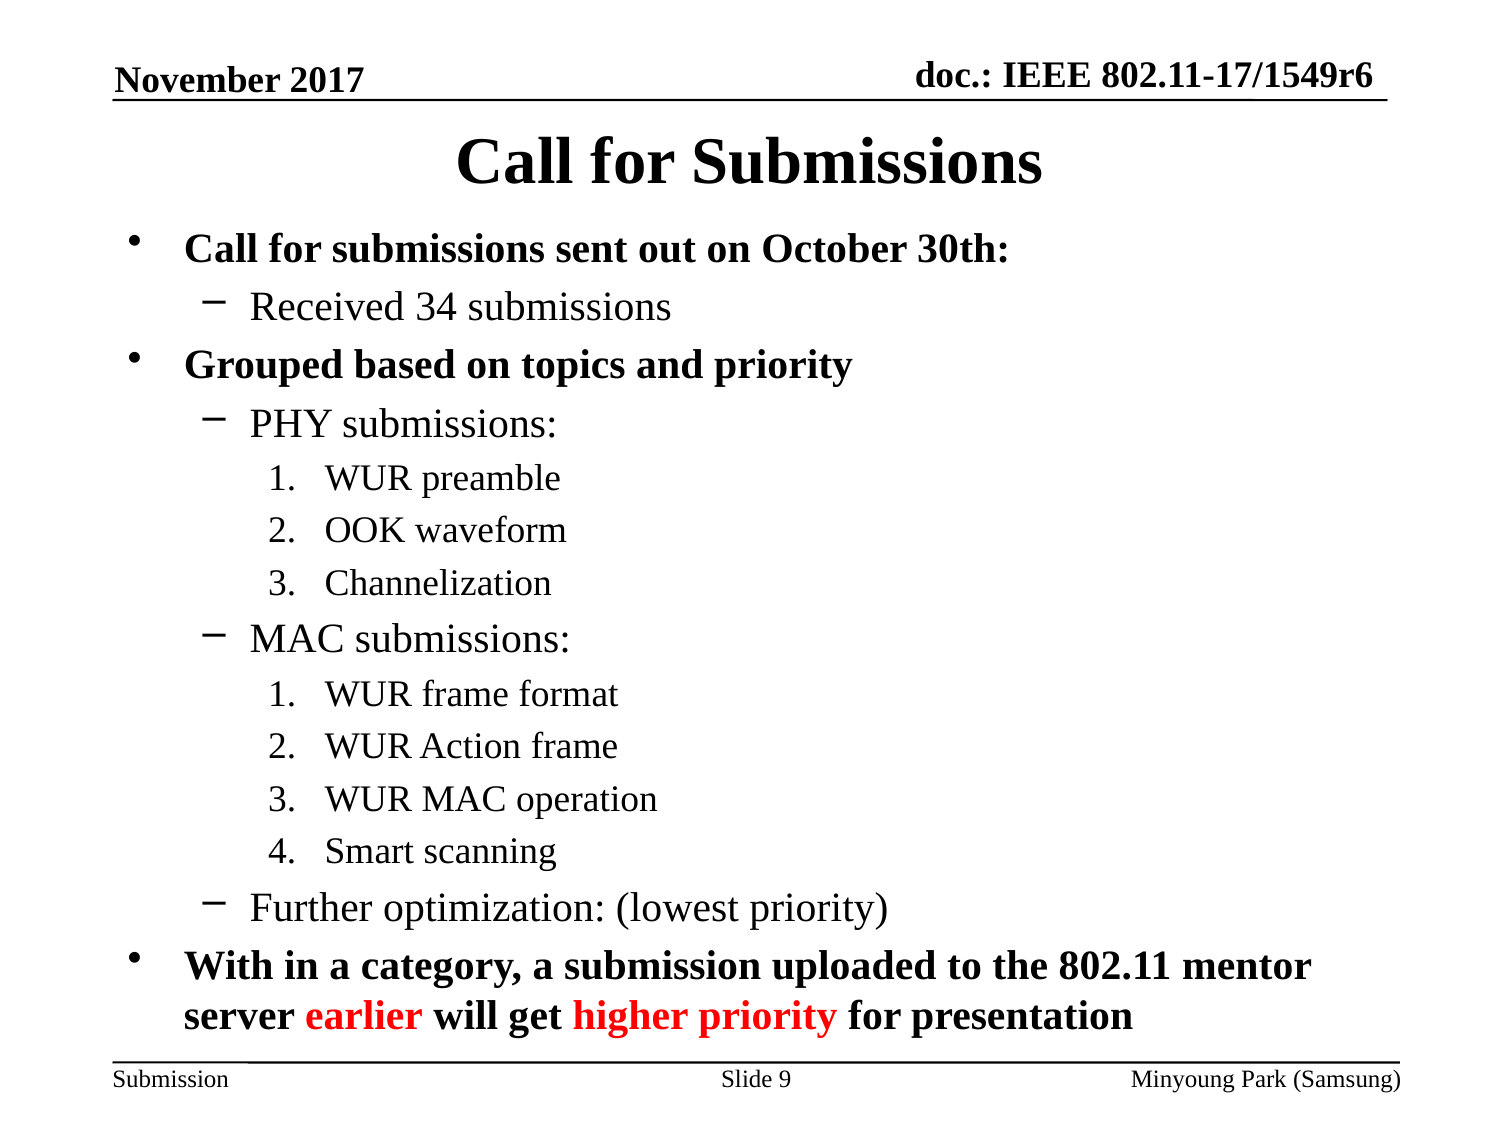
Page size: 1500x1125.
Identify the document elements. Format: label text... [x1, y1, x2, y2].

title Call for Submissions [112, 112, 1388, 201]
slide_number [114, 54, 374, 101]
slide_number Slide 9 [712, 1061, 800, 1093]
footer Minyoung Park (Samsung) [949, 1061, 1402, 1093]
list Call for submissions sent out on October 30th: Received 34 submissions Grouped based on topics and priority PHY submissions: WUR preamble OOK waveform Channelization MAC submissions: WUR frame format WUR Action frame WUR MAC operation Smart scanning Further optimization: (lowest priority) With in a category, a submission uploaded to the 802.11 mentor server earlier will get higher priority for presentation [112, 212, 1388, 1063]
